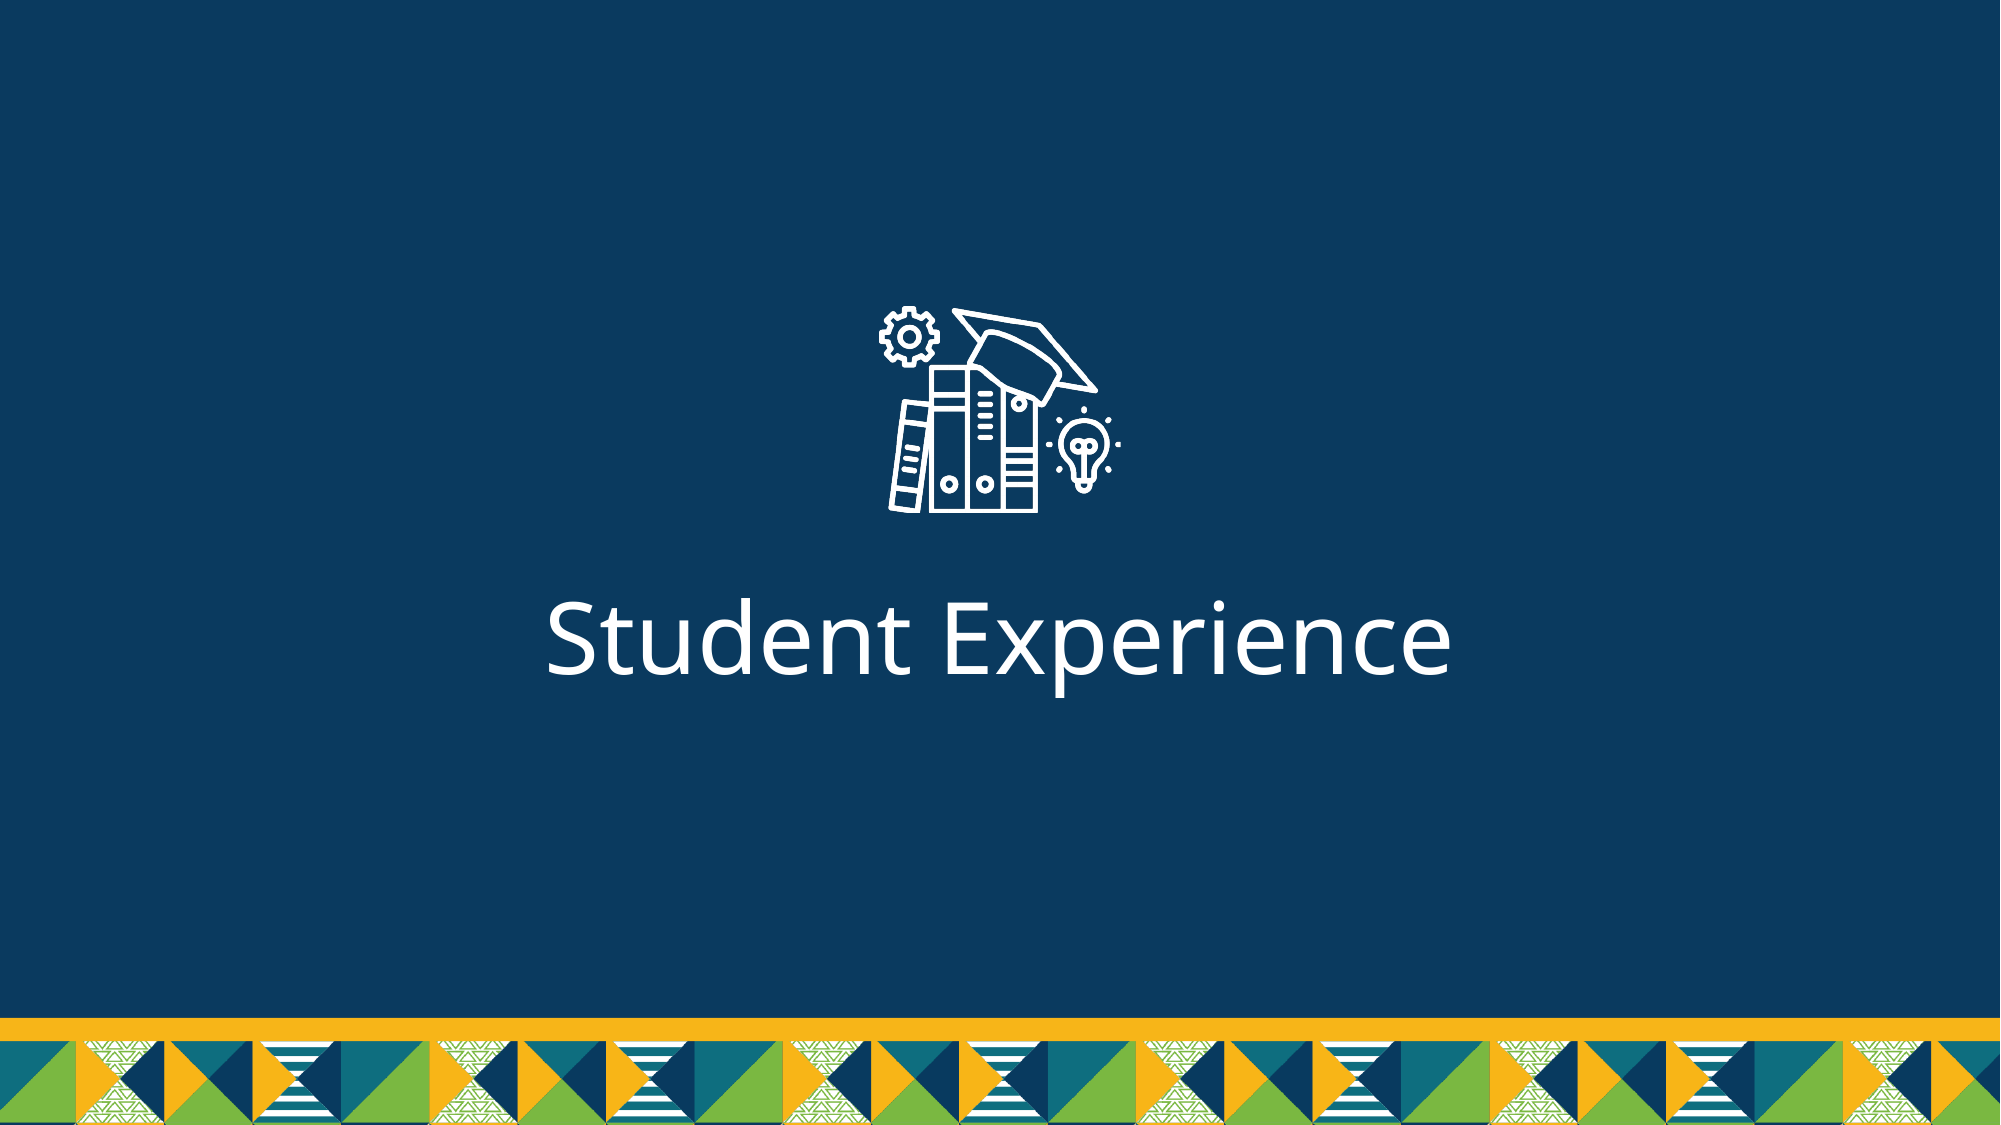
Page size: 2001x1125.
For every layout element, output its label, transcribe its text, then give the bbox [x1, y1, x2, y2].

picture [879, 306, 1121, 513]
title Student Experience [137, 587, 1863, 698]
